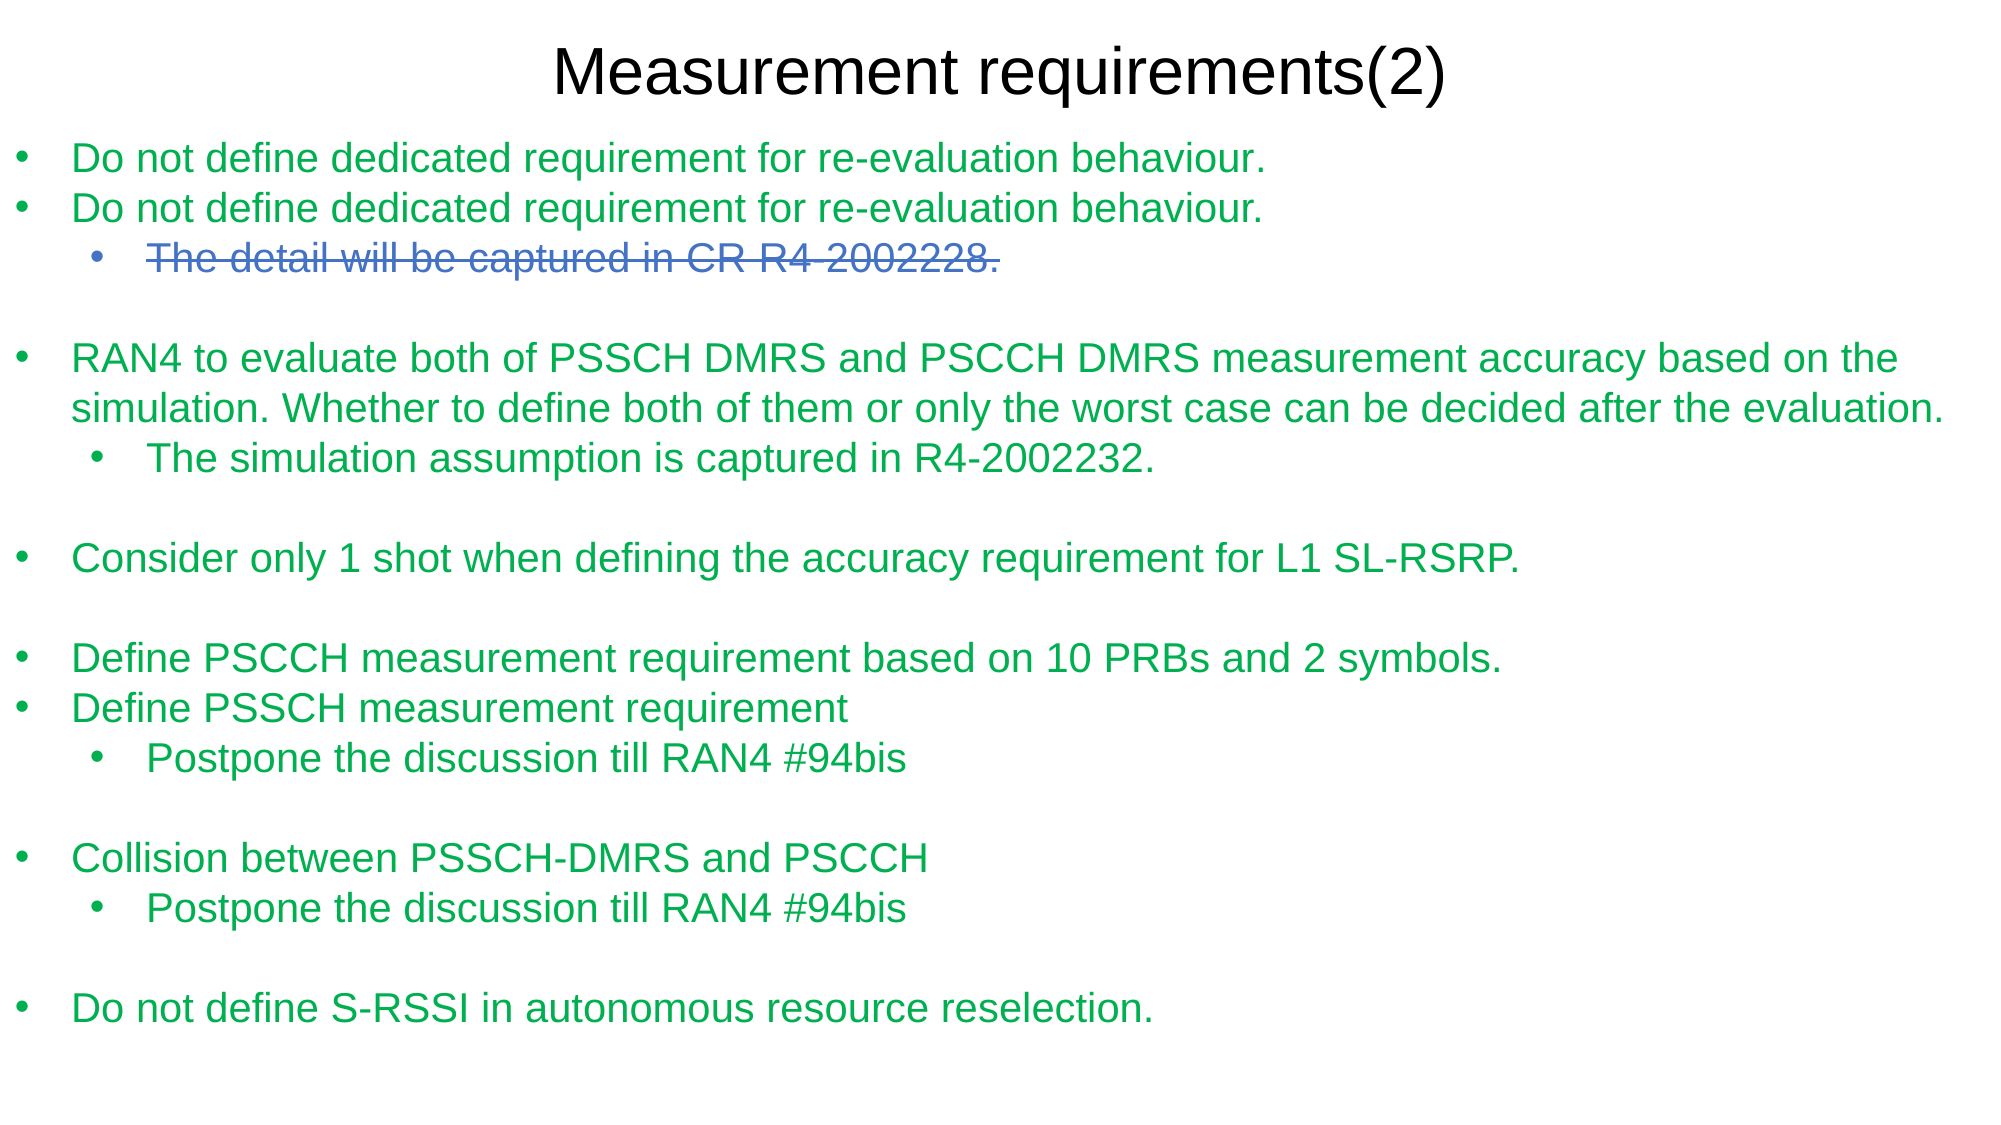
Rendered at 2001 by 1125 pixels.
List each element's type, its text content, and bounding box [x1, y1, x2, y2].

text_box Measurement requirements(2) [90, 20, 1910, 116]
text_box Do not define dedicated requirement for re-evaluation behaviour. Do not define dedicated requirement for re-evaluation behaviour. The detail will be captured in CR R4-2002228. RAN4 to evaluate both of PSSCH DMRS and PSCCH DMRS measurement accuracy based on the simulation. Whether to define both of them or only the worst case can be decided after the evaluation. The simulation assumption is captured in R4-2002232. Consider only 1 shot when defining the accuracy requirement for L1 SL-RSRP. Define PSCCH measurement requirement based on 10 PRBs and 2 symbols. Define PSSCH measurement requirement Postpone the discussion till RAN4 #94bis Collision between PSSCH-DMRS and PSCCH Postpone the discussion till RAN4 #94bis Do not define S-RSSI in autonomous resource reselection. [0, 123, 2000, 1039]
